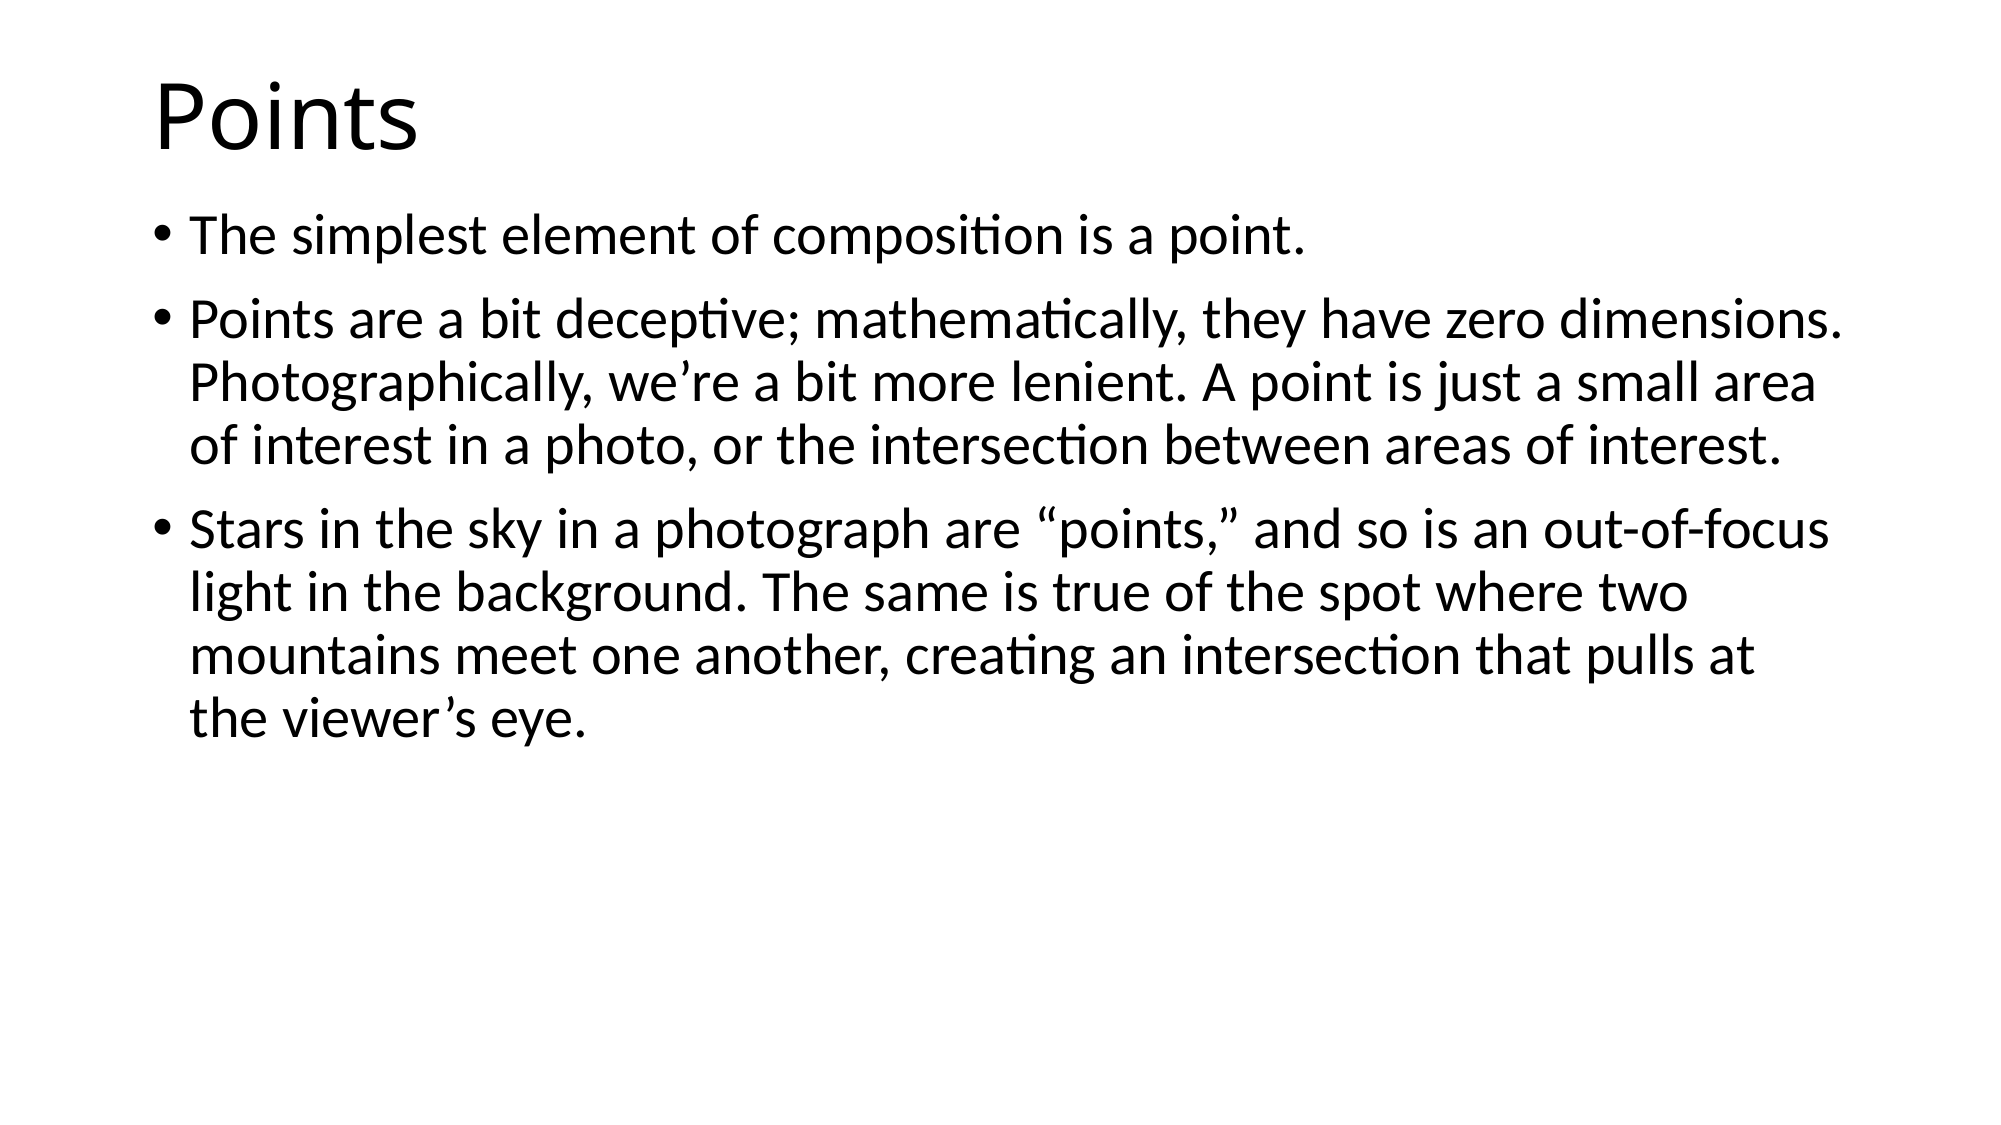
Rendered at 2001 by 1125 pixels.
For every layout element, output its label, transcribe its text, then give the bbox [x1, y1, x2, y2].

list The simplest element of composition is a point. Points are a bit deceptive; mathematically, they have zero dimensions. Photographically, we’re a bit more lenient. A point is just a small area of interest in a photo, or the intersection between areas of interest. Stars in the sky in a photograph are “points,” and so is an out-of-focus light in the background. The same is true of the spot where two mountains meet one another, creating an intersection that pulls at the viewer’s eye. [137, 197, 1863, 1014]
title Points [137, 59, 1863, 181]
